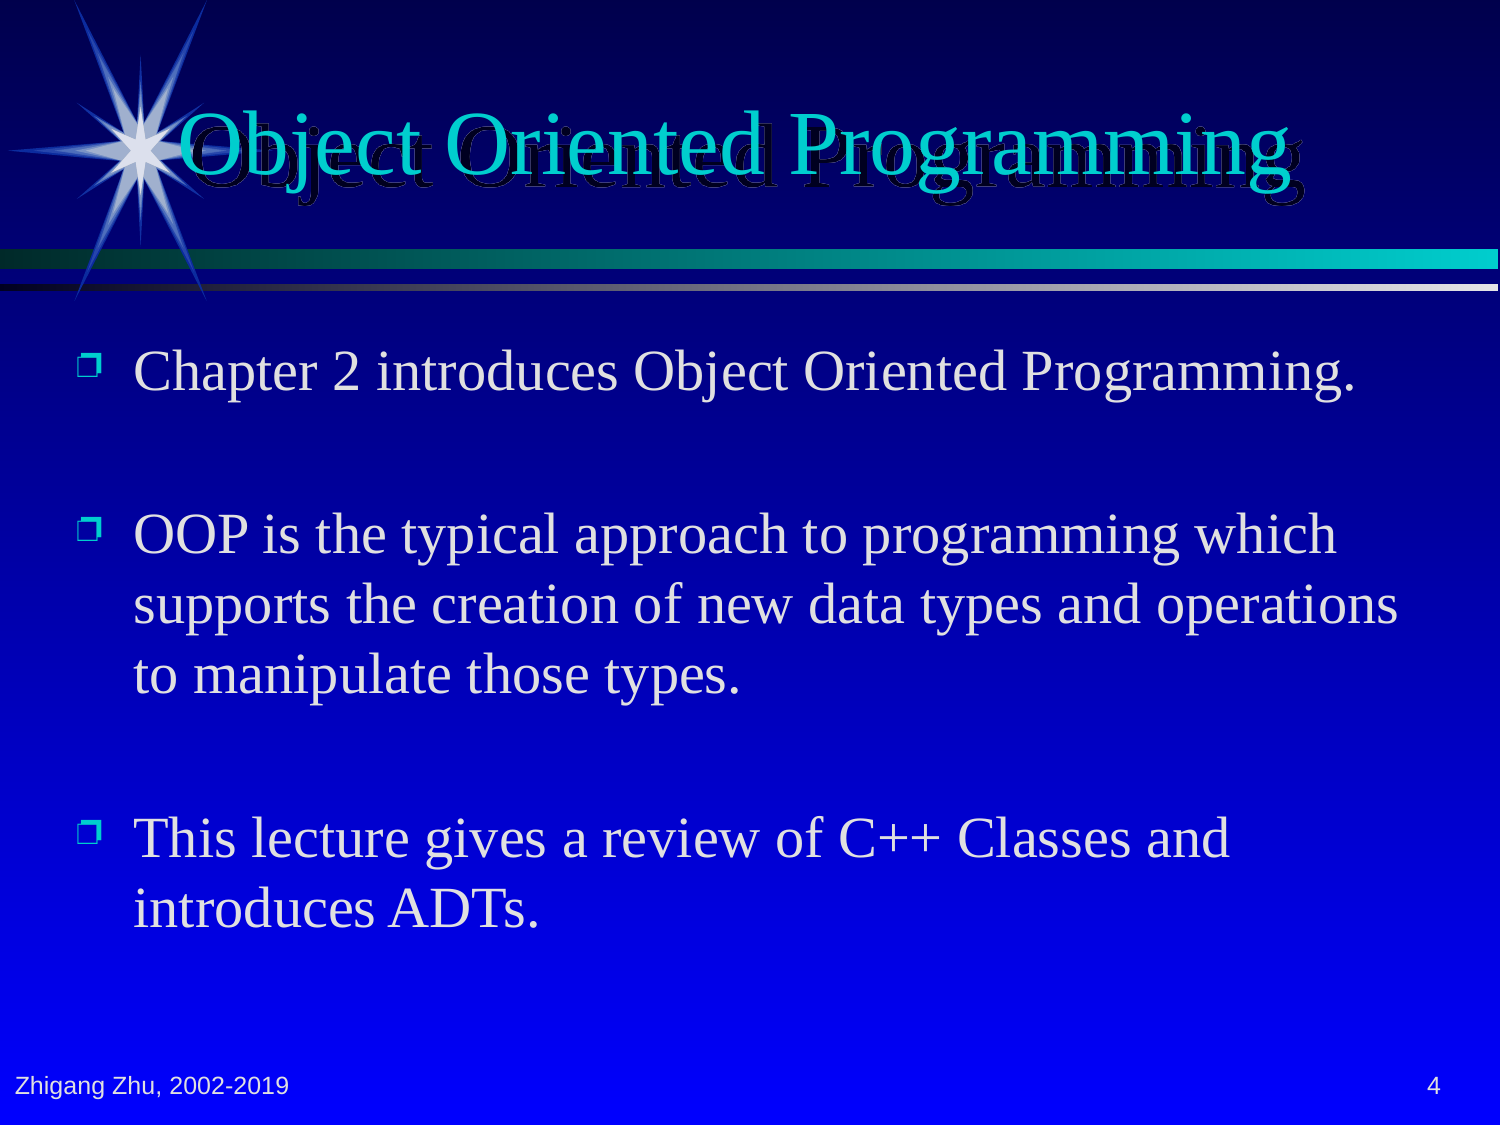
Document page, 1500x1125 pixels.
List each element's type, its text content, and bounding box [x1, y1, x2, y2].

list Chapter 2 introduces Object Oriented Programming. OOP is the typical approach to programming which supports the creation of new data types and operations to manipulate those types. This lecture gives a review of C++ Classes and introduces ADTs. [61, 324, 1438, 1001]
title Object Oriented Programming [278, 43, 1438, 232]
picture [6, 0, 274, 301]
